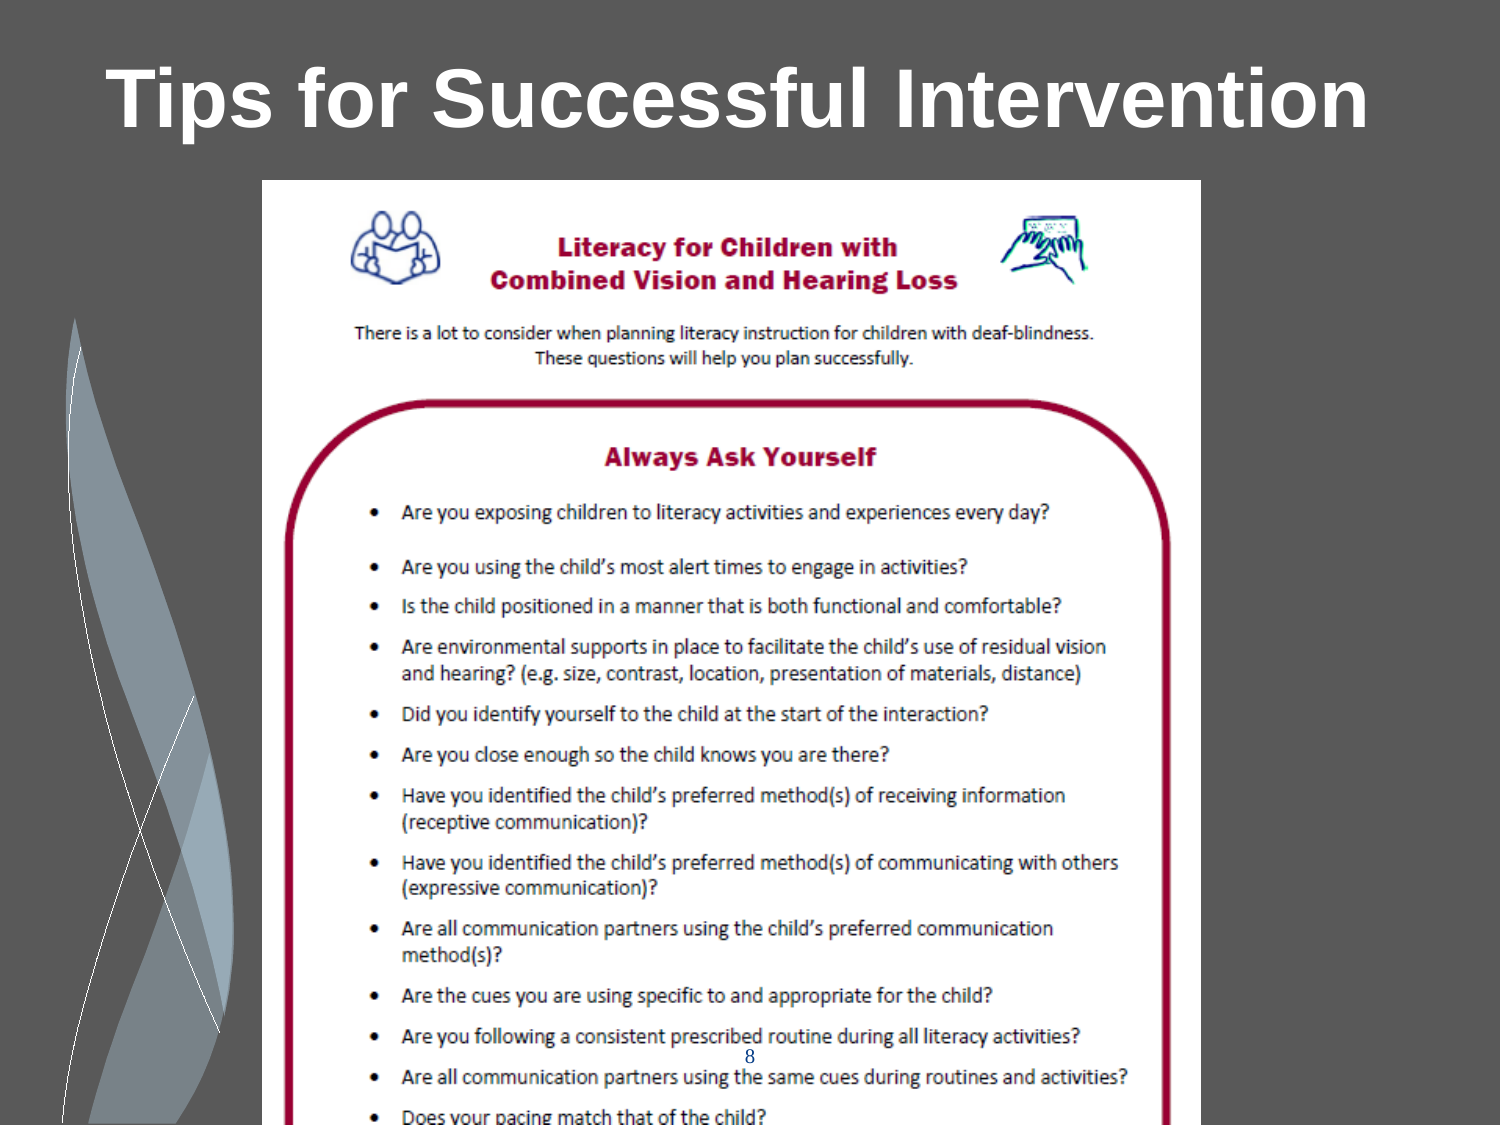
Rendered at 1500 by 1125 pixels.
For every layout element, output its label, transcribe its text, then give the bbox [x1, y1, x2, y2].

picture [262, 180, 1201, 1125]
title Tips for Successful Intervention [75, 37, 1425, 150]
